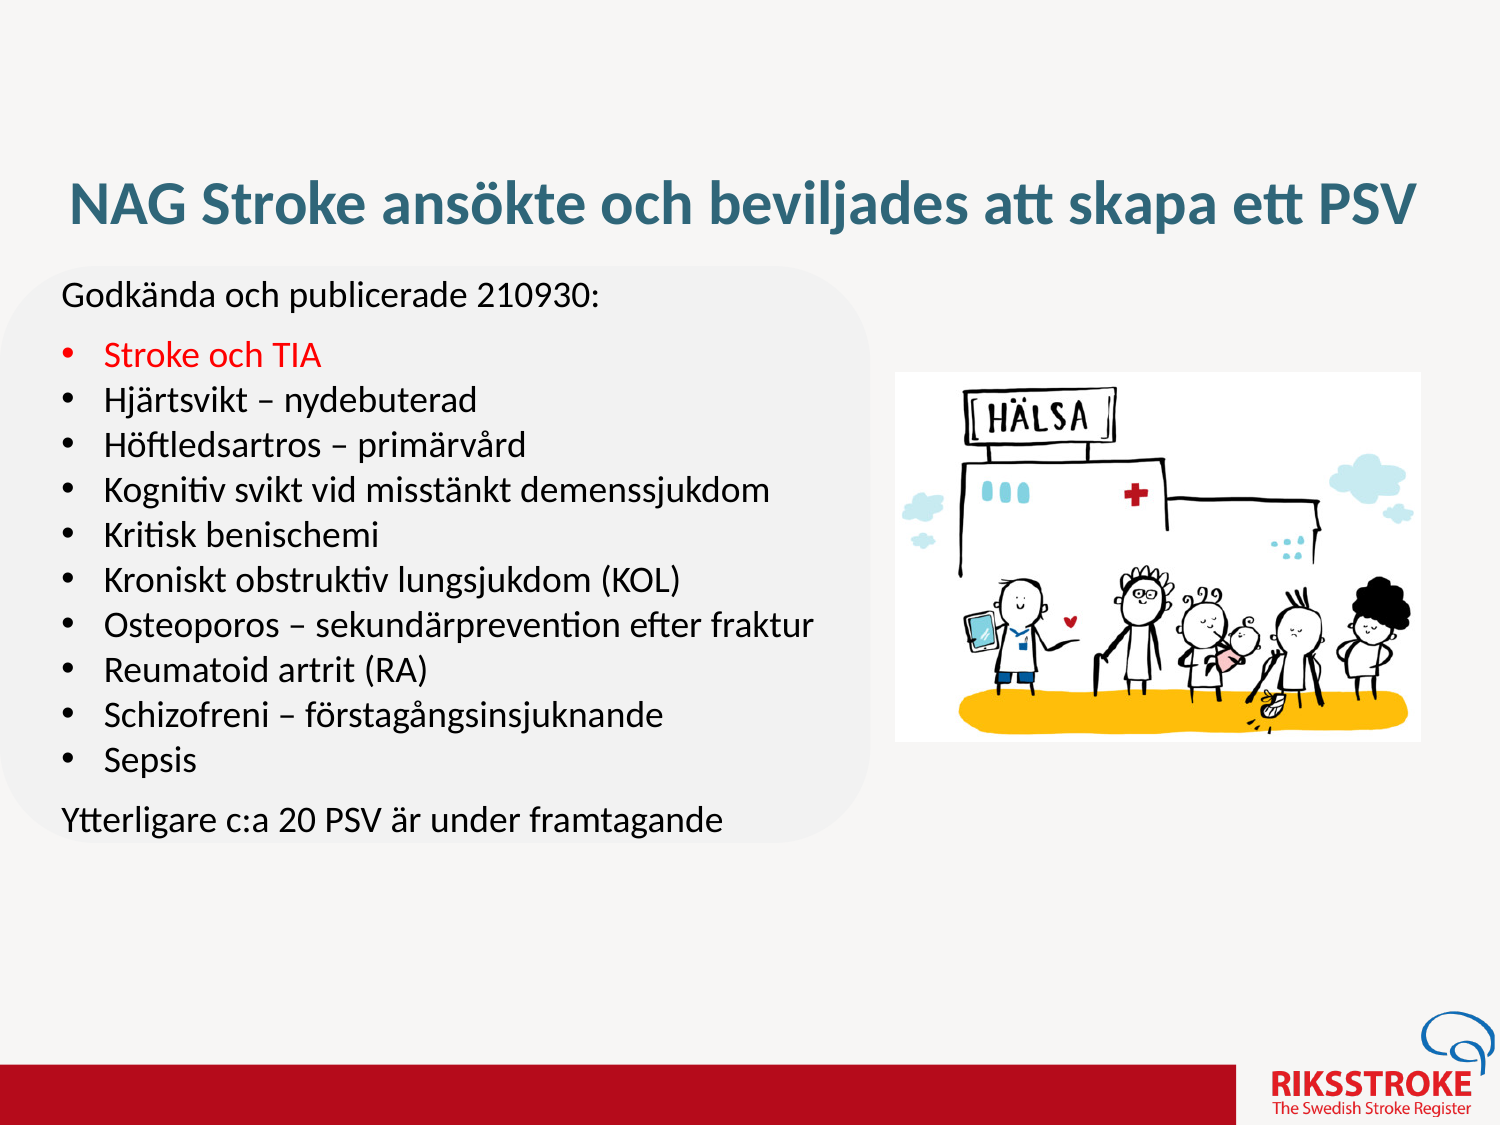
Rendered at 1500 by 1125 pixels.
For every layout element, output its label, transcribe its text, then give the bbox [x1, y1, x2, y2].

picture [895, 371, 1421, 742]
title NAG Stroke ansökte och beviljades att skapa ett PSV [36, 150, 1453, 249]
text_box Godkända och publicerade 210930: Stroke och TIA Hjärtsvikt – nydebuterad Höftledsartros – primärvård Kognitiv svikt vid misstänkt demenssjukdom Kritisk benischemi Kroniskt obstruktiv lungsjukdom (KOL) Osteoporos – sekundärprevention efter fraktur Reumatoid artrit (RA) Schizofreni – förstagångsinsjuknande Sepsis Ytterligare c:a 20 PSV är under framtagande [0, 264, 873, 846]
